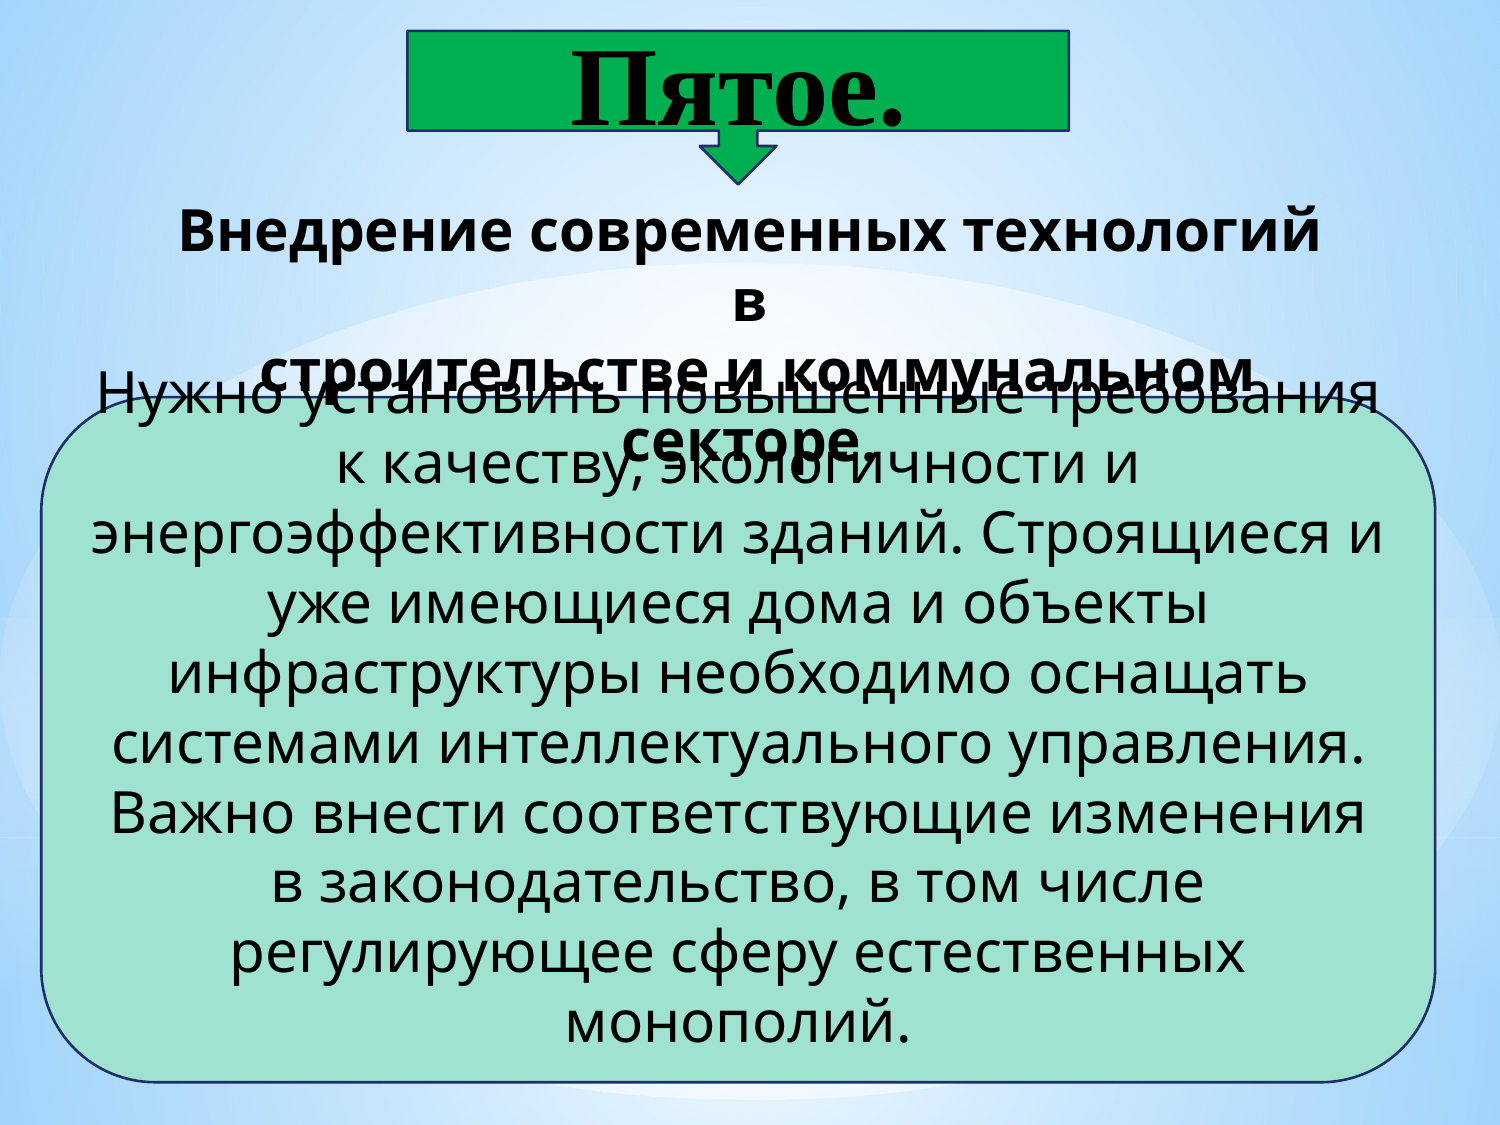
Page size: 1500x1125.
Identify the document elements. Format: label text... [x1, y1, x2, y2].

text_box Нужно установить повышенные требования к качеству, экологичности и энергоэффективности зданий. Строящиеся и уже имеющиеся дома и объекты инфраструктуры необходимо оснащать системами интеллектуального управления. Важно внести соответствующие изменения в законодательство, в том числе регулирующее сферу естественных монополий. [39, 395, 1437, 1084]
text_box Внедрение современных технологий в строительстве и коммунальном секторе. [159, 185, 1341, 481]
text_box Пятое. [406, 29, 1071, 185]
